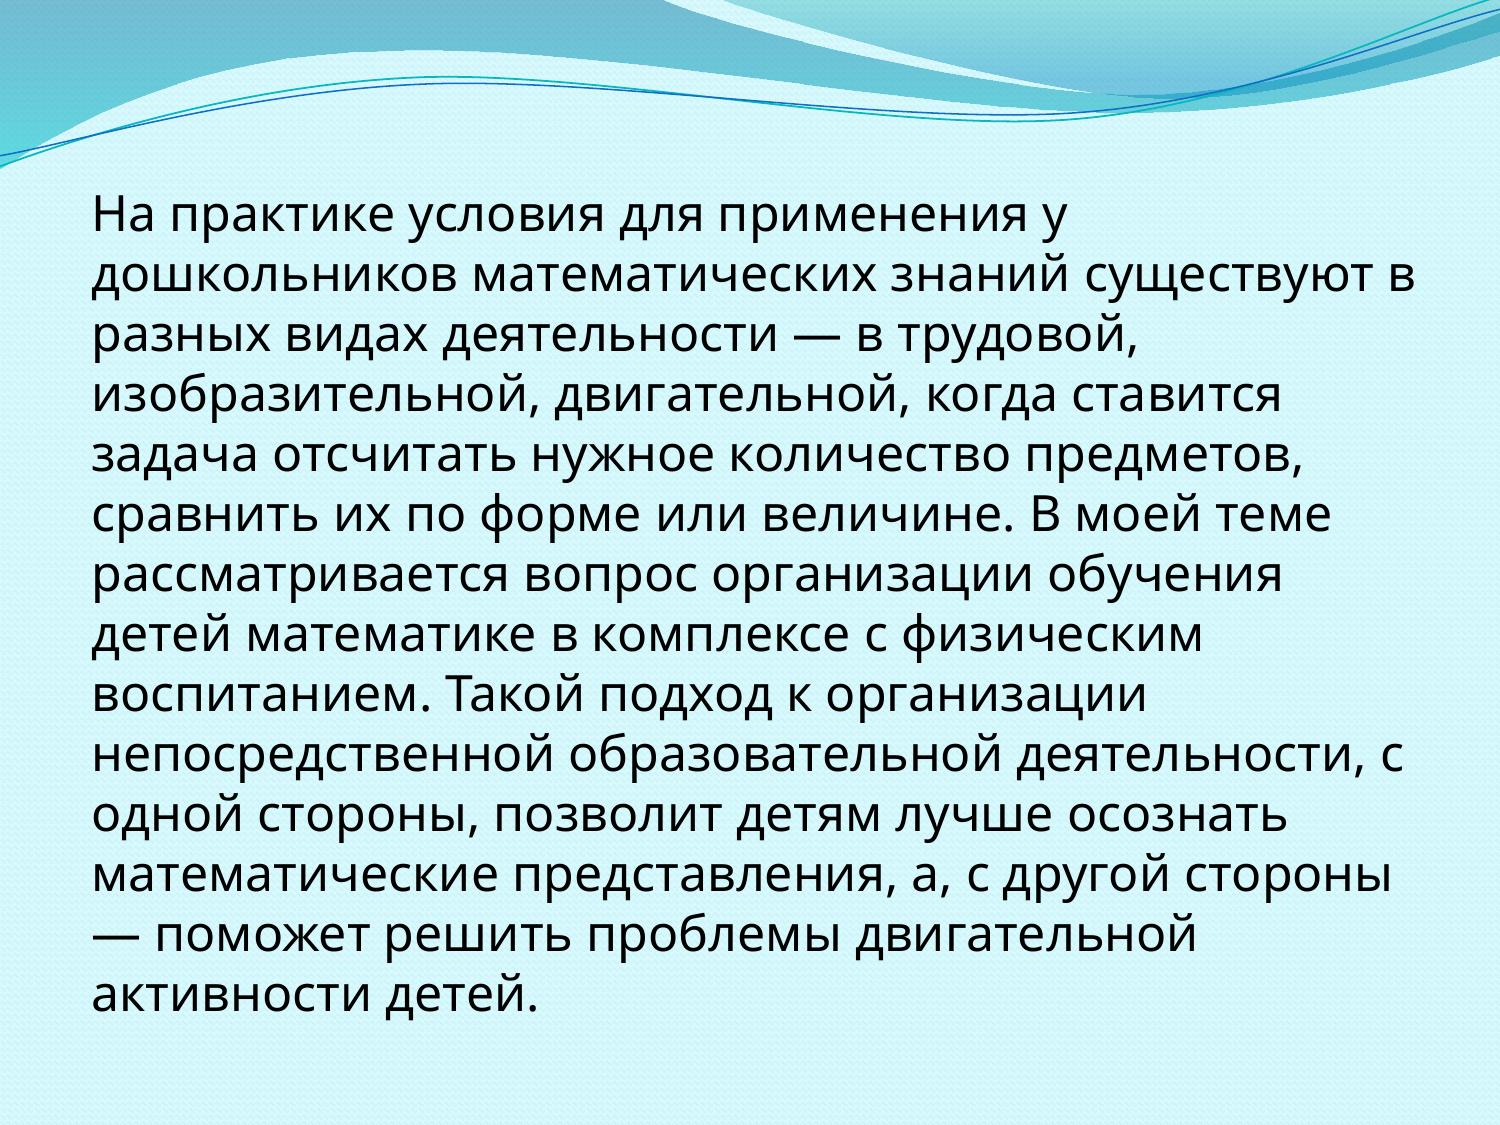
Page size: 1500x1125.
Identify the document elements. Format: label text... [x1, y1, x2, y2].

text_box На практике условия для применения у дошкольников математических знаний существуют в разных видах деятельности — в трудовой, изобразительной, двигательной, когда ставится задача отсчитать нужное количество предметов, сравнить их по форме или величине. В моей теме рассматривается вопрос организации обучения детей математике в комплексе с физическим воспитанием. Такой подход к организации непосредственной образовательной деятельности, с одной стороны, позволит детям лучше осознать математические представления, а, с другой стороны — поможет решить проблемы двигательной активности детей. [76, 113, 1436, 1083]
